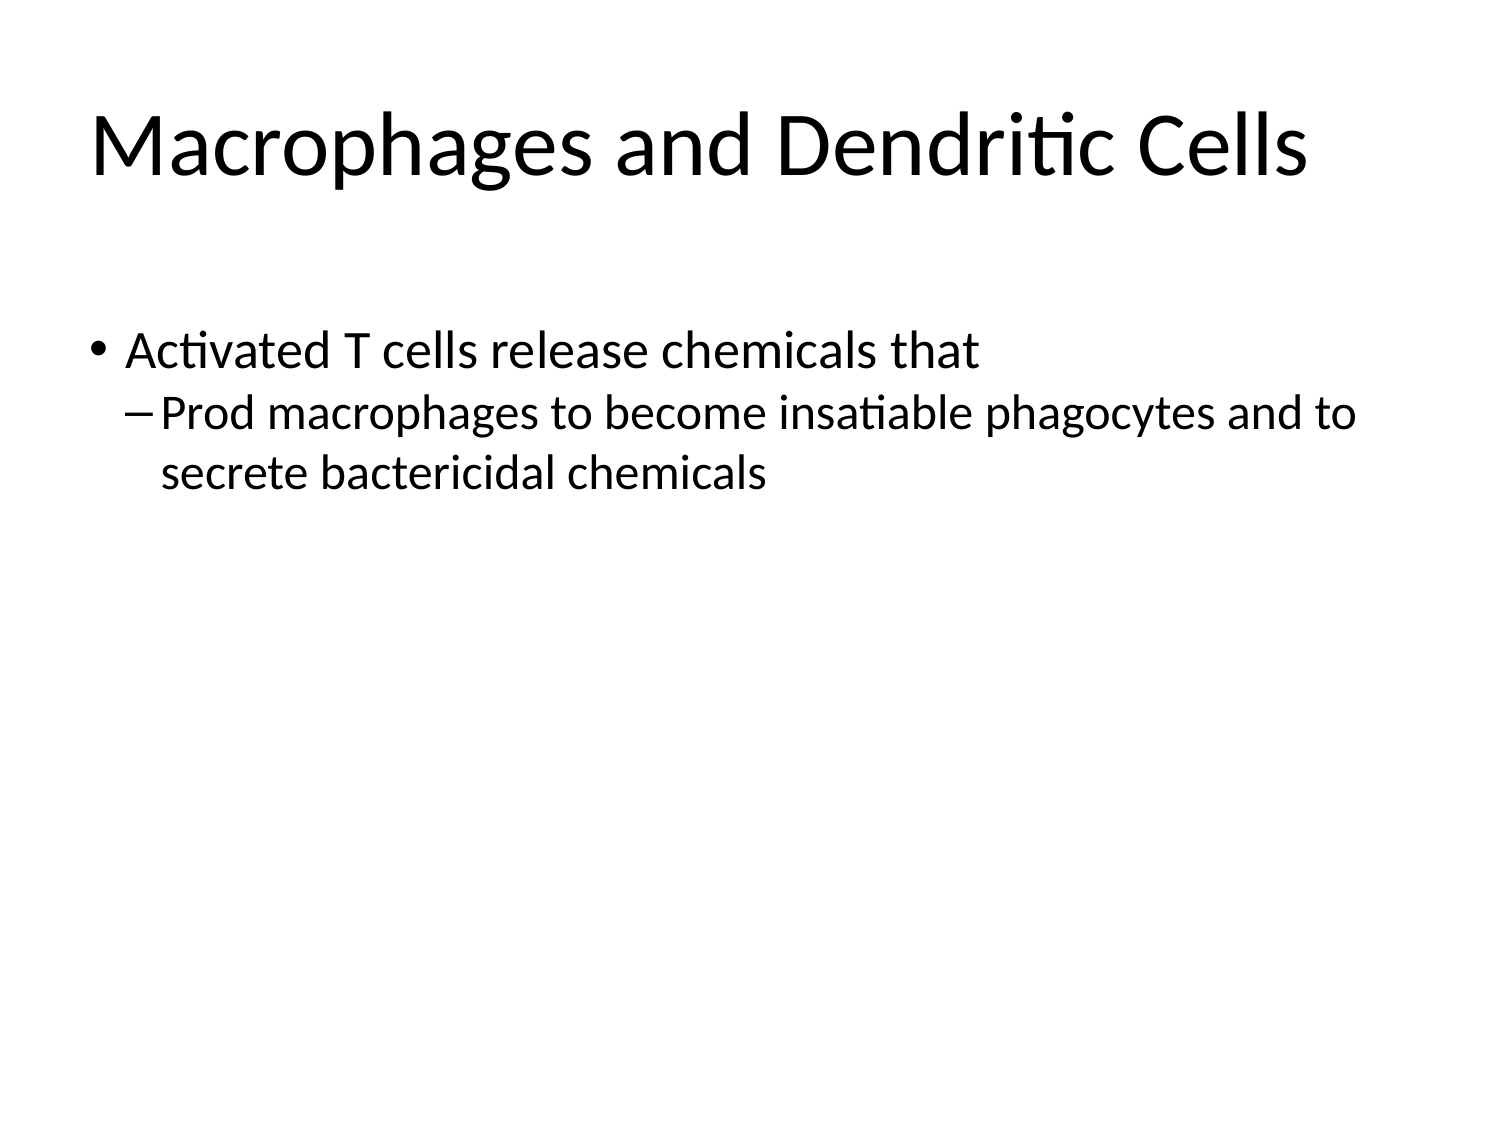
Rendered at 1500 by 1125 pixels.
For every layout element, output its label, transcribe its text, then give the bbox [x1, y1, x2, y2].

text_box Activated T cells release chemicals that Prod macrophages to become insatiable phagocytes and to secrete bactericidal chemicals [75, 262, 1425, 1005]
text_box Macrophages and Dendritic Cells [75, 45, 1425, 233]
